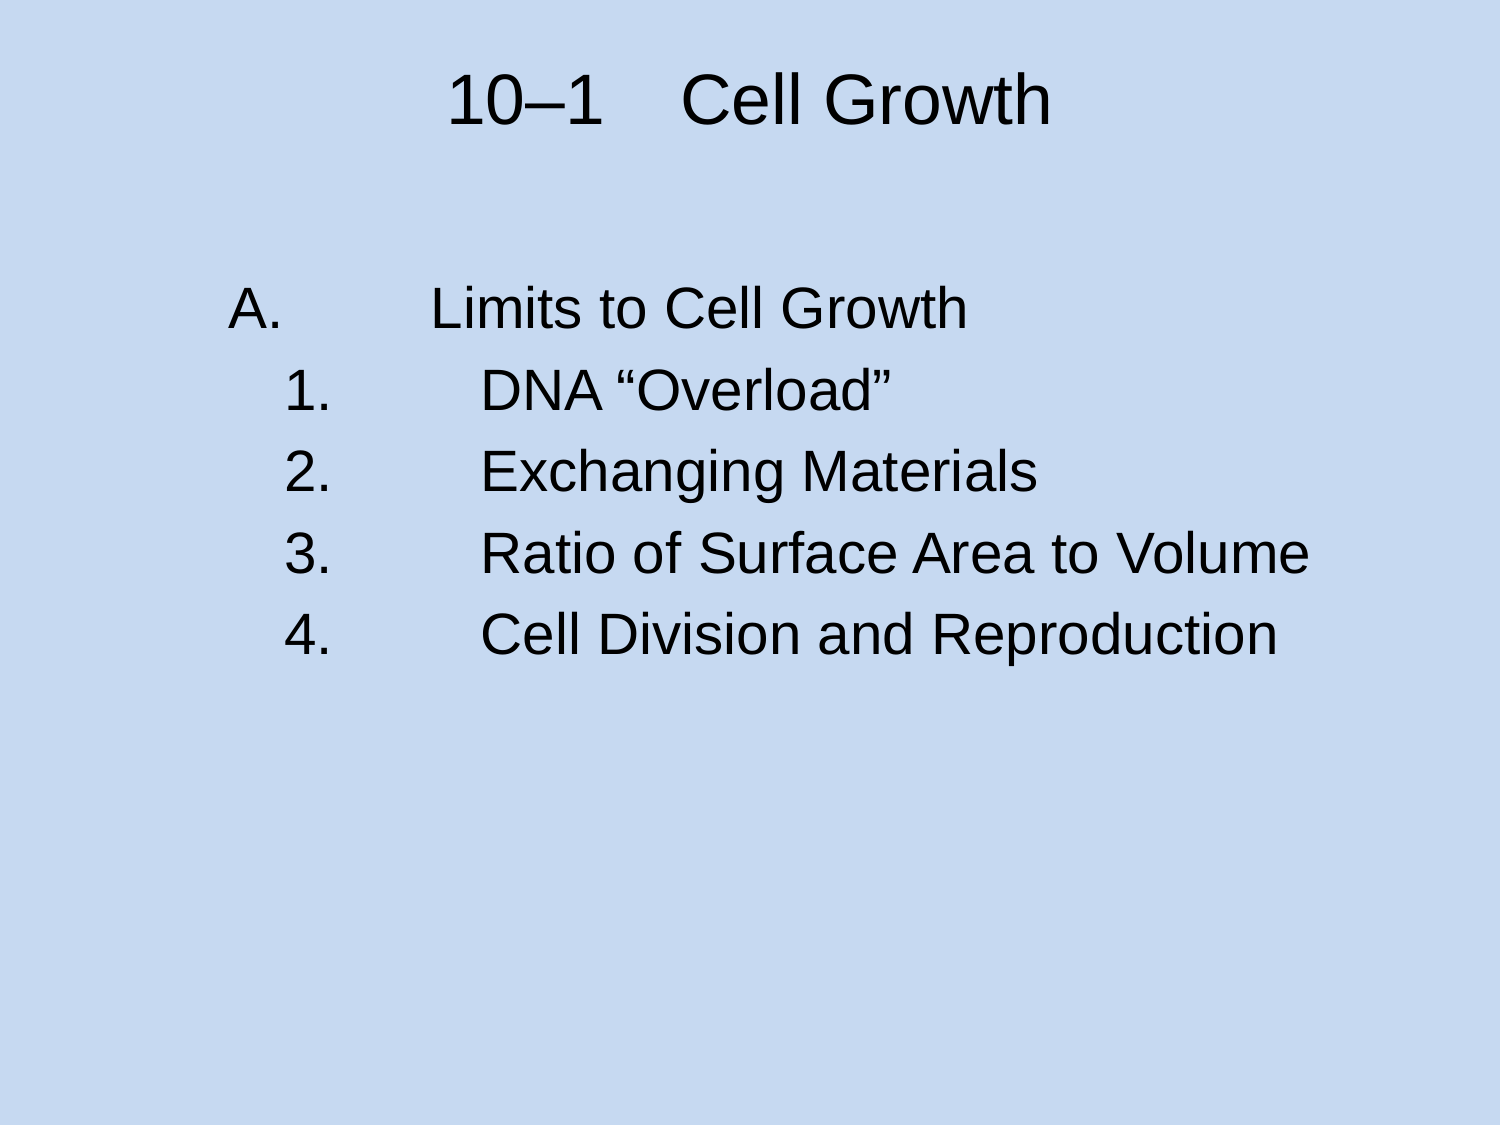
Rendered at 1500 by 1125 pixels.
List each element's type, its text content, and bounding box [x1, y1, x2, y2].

title 10–1 Cell Growth [75, 45, 1425, 233]
list A. Limits to Cell Growth 1. DNA “Overload” 2. Exchanging Materials 3. Ratio of Surface Area to Volume 4. Cell Division and Reproduction [75, 262, 1425, 1005]
